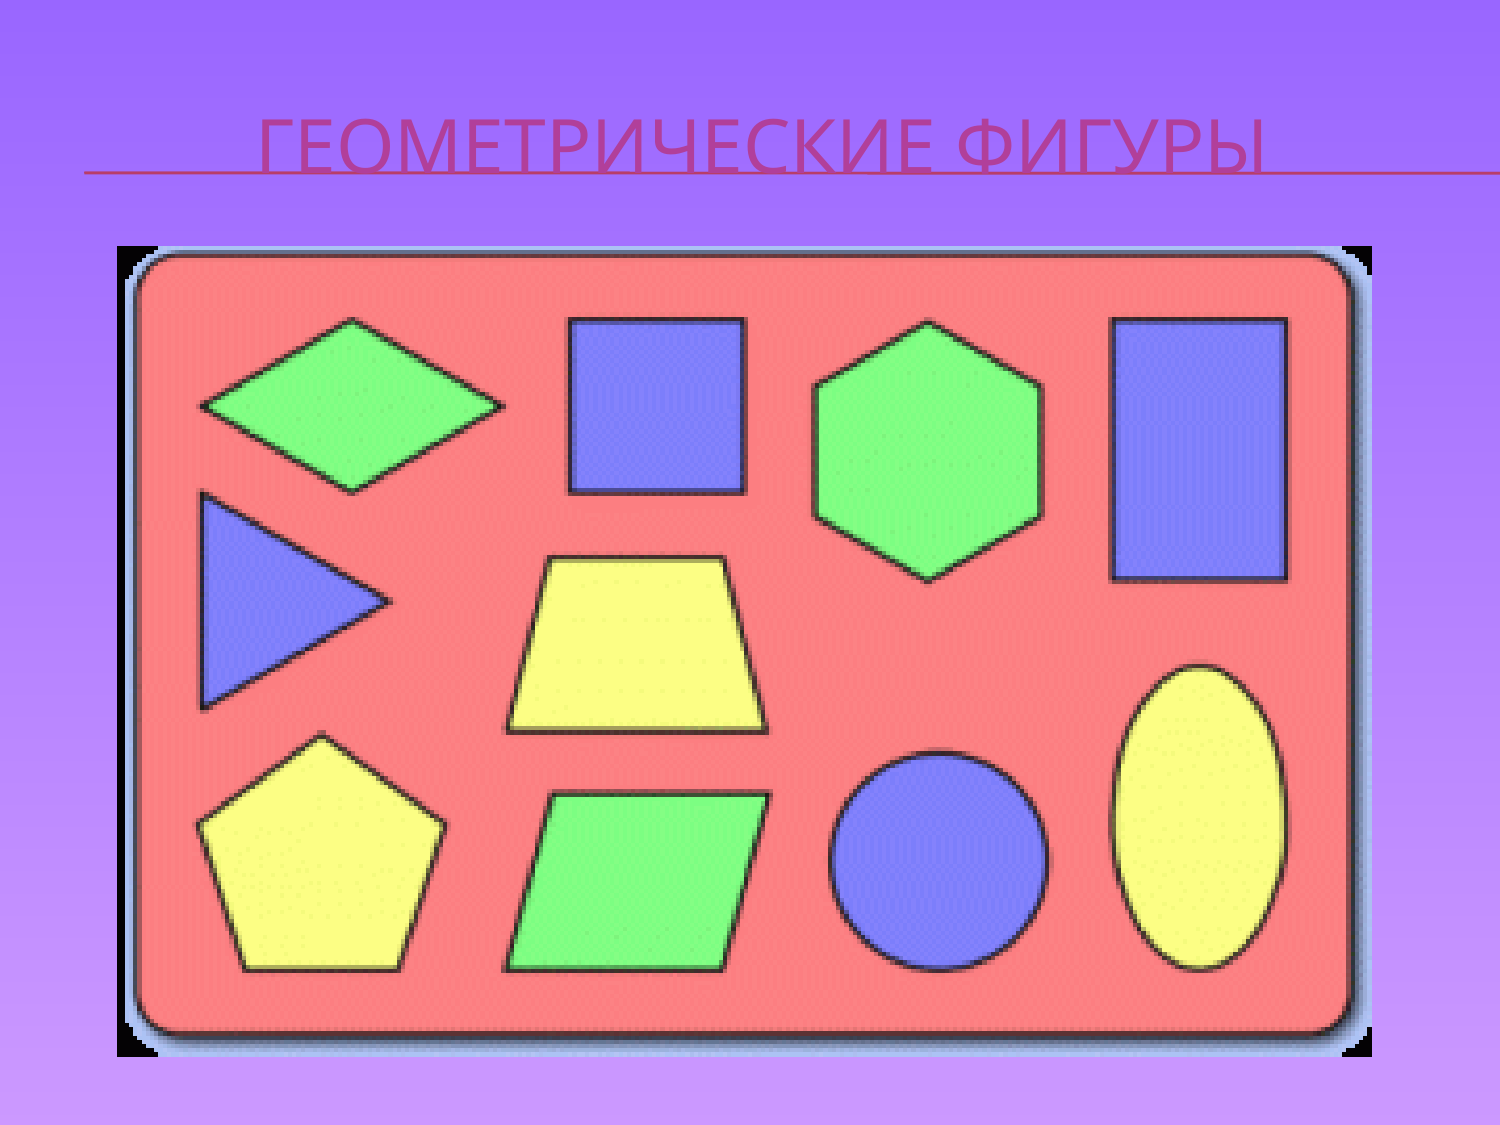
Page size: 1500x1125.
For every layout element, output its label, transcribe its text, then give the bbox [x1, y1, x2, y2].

picture [116, 245, 1372, 1058]
title Геометрические фигуры [50, 75, 1475, 213]
